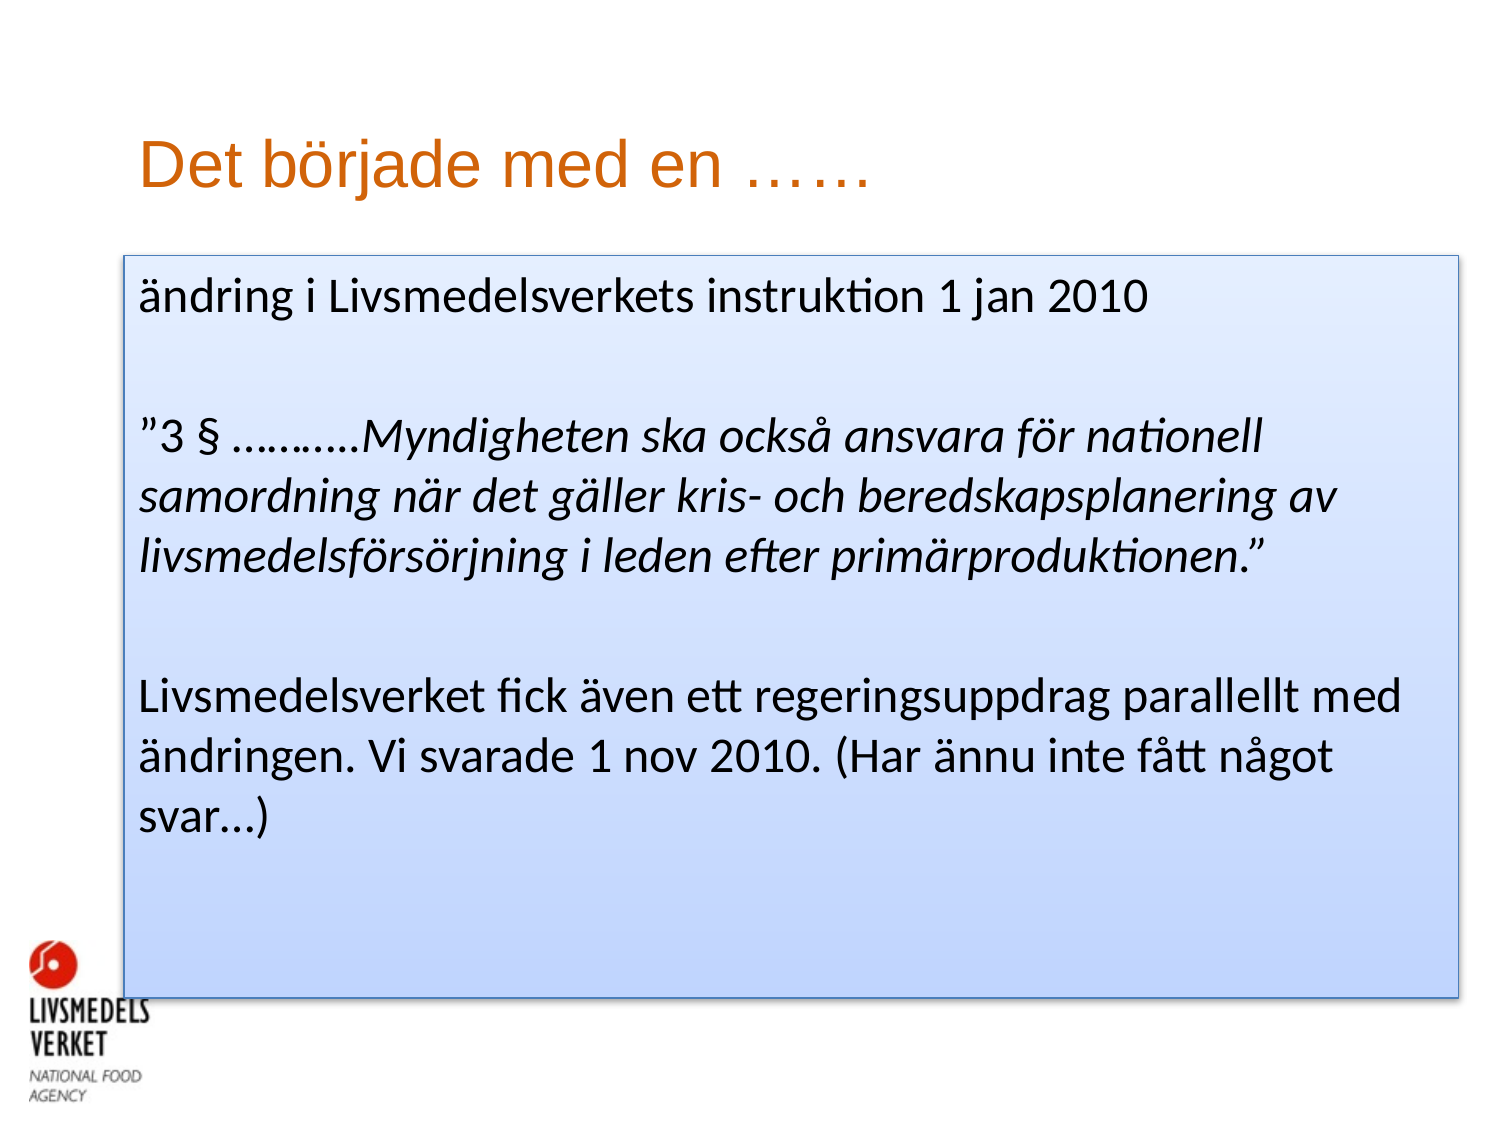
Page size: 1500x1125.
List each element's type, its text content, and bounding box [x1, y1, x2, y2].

picture [29, 940, 166, 1108]
title Det började med en …… [123, 90, 1459, 232]
list ändring i Livsmedelsverkets instruktion 1 jan 2010 ”3 § ………..Myndigheten ska också ansvara för nationell samordning när det gäller kris- och beredskapsplanering av livsmedelsförsörjning i leden efter primärproduktionen.” Livsmedelsverket fick även ett regeringsuppdrag parallellt med ändringen. Vi svarade 1 nov 2010. (Har ännu inte fått något svar…) [123, 255, 1459, 999]
